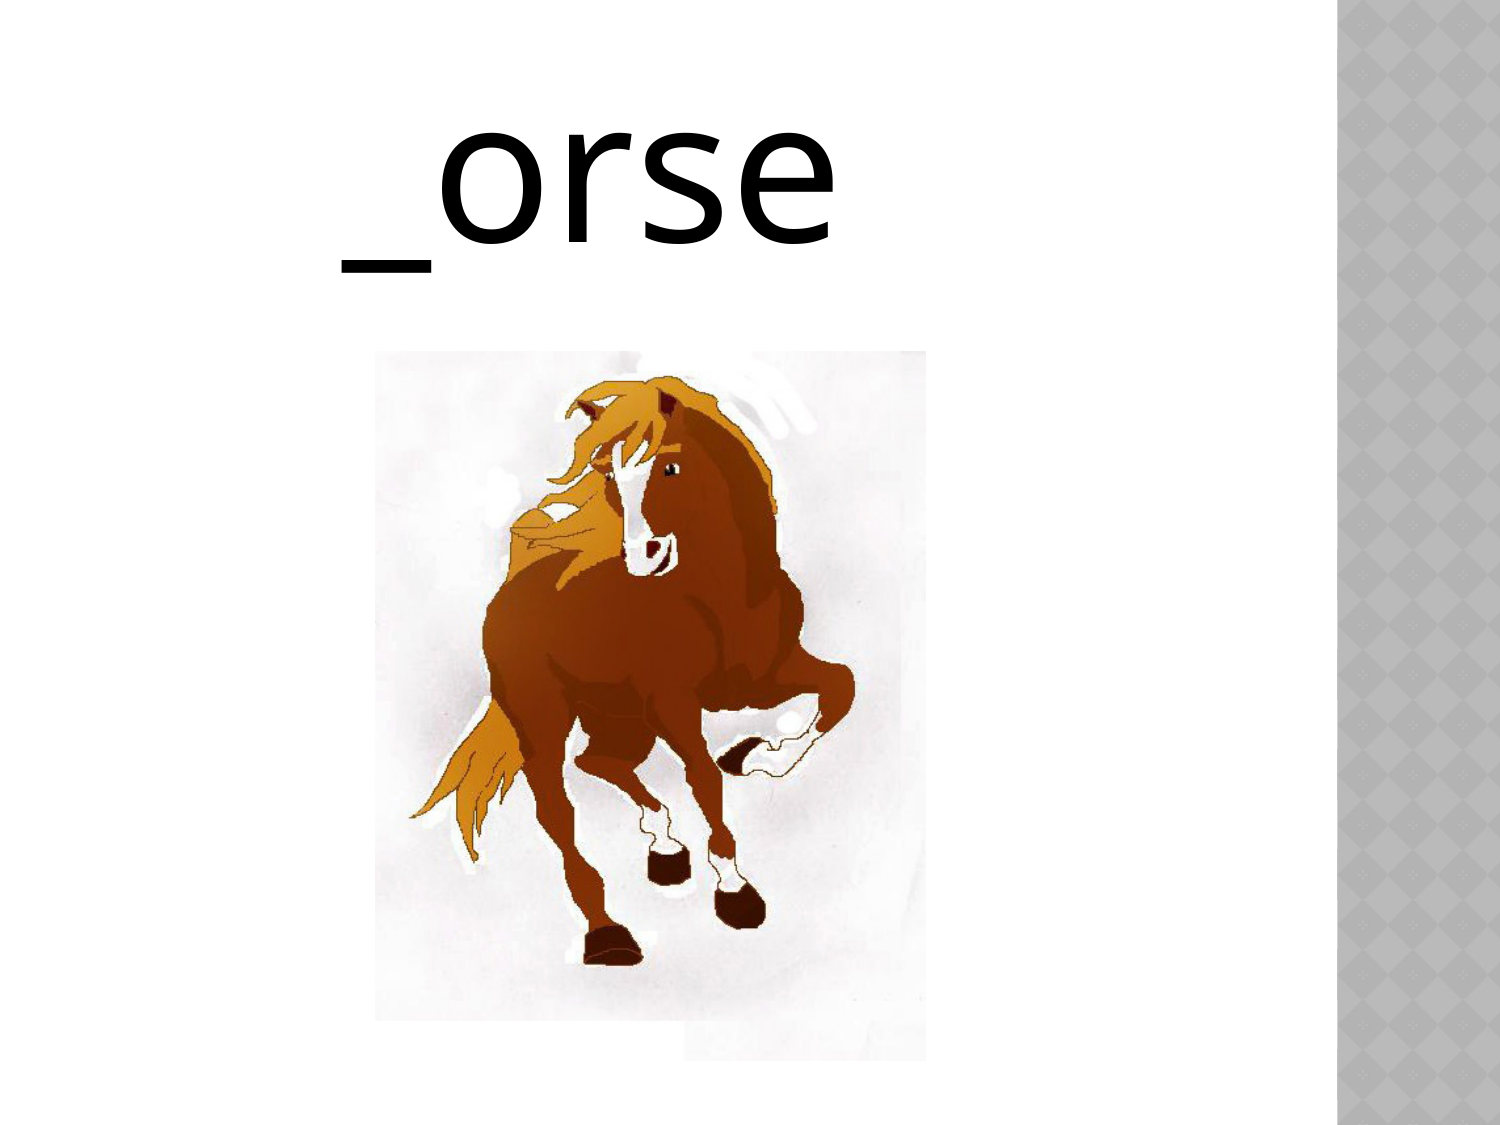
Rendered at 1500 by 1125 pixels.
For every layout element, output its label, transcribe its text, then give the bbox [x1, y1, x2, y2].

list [374, 351, 927, 1061]
text_box _orse [328, 35, 961, 323]
